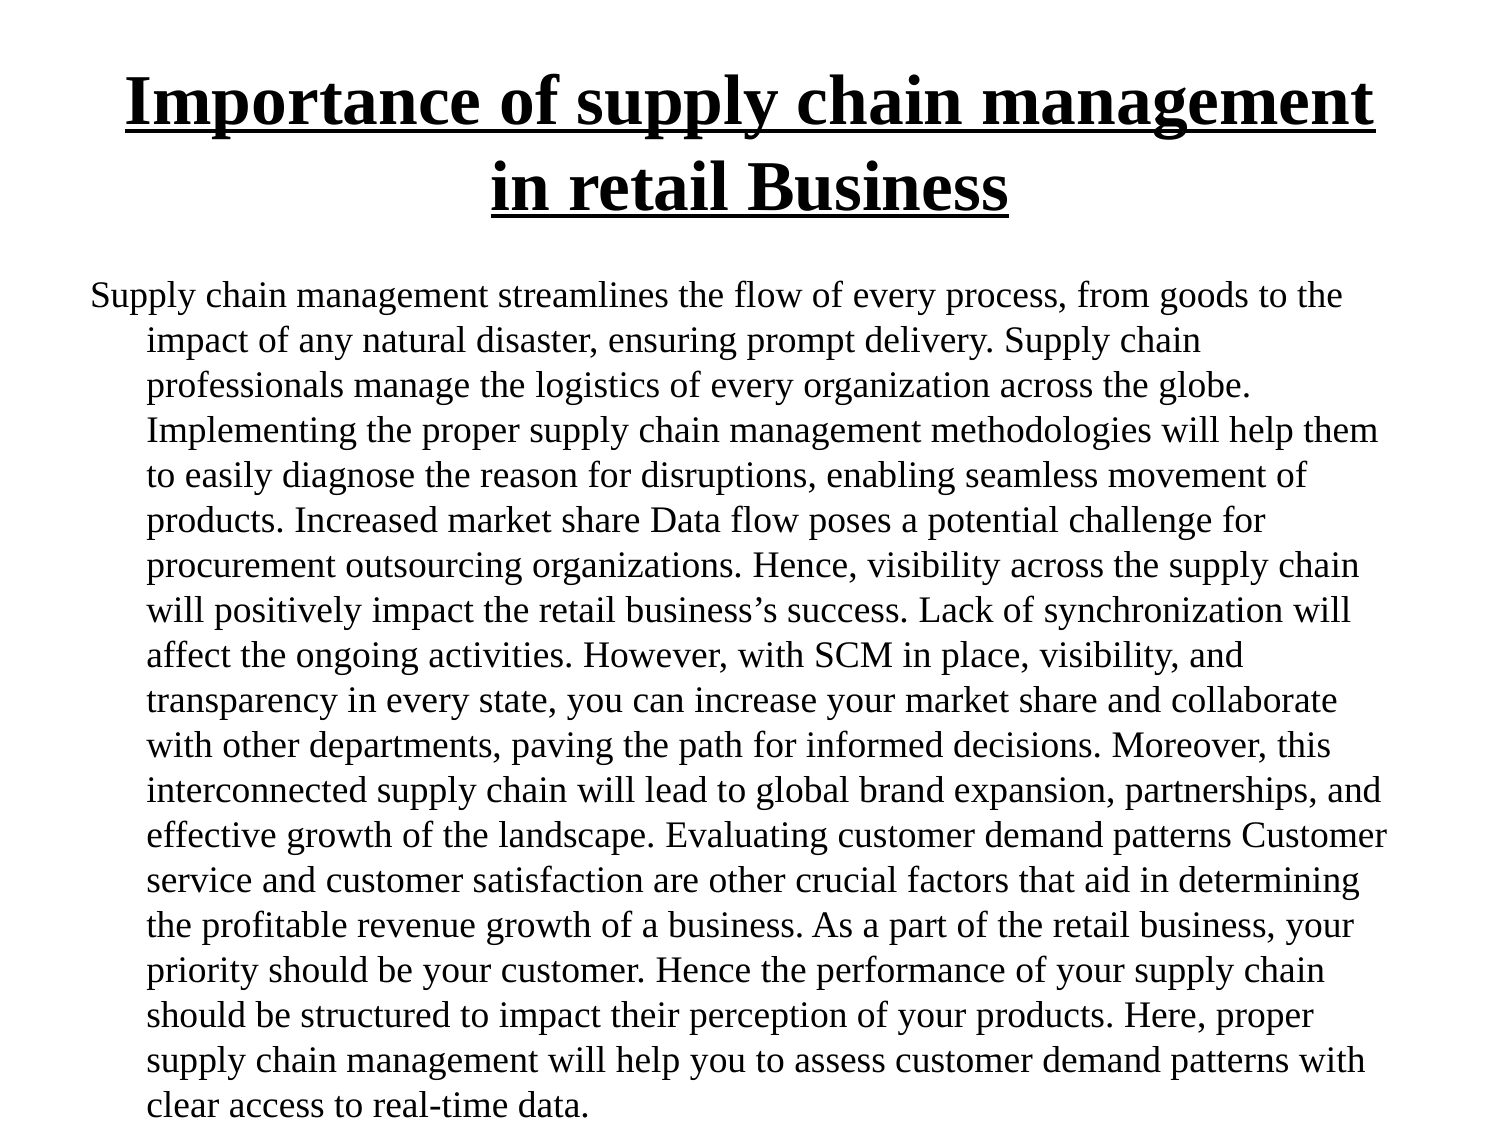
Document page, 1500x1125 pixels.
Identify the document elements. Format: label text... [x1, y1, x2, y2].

list Supply chain management streamlines the flow of every process, from goods to the impact of any natural disaster, ensuring prompt delivery. Supply chain professionals manage the logistics of every organization across the globe. Implementing the proper supply chain management methodologies will help them to easily diagnose the reason for disruptions, enabling seamless movement of products. Increased market share Data flow poses a potential challenge for procurement outsourcing organizations. Hence, visibility across the supply chain will positively impact the retail business’s success. Lack of synchronization will affect the ongoing activities. However, with SCM in place, visibility, and transparency in every state, you can increase your market share and collaborate with other departments, paving the path for informed decisions. Moreover, this interconnected supply chain will lead to global brand expansion, partnerships, and effective growth of the landscape. Evaluating customer demand patterns Customer service and customer satisfaction are other crucial factors that aid in determining the profitable revenue growth of a business. As a part of the retail business, your priority should be your customer. Hence the performance of your supply chain should be structured to impact their perception of your products. Here, proper supply chain management will help you to assess customer demand patterns with clear access to real-time data. [75, 262, 1425, 1005]
title Importance of supply chain management in retail Business [75, 45, 1425, 233]
